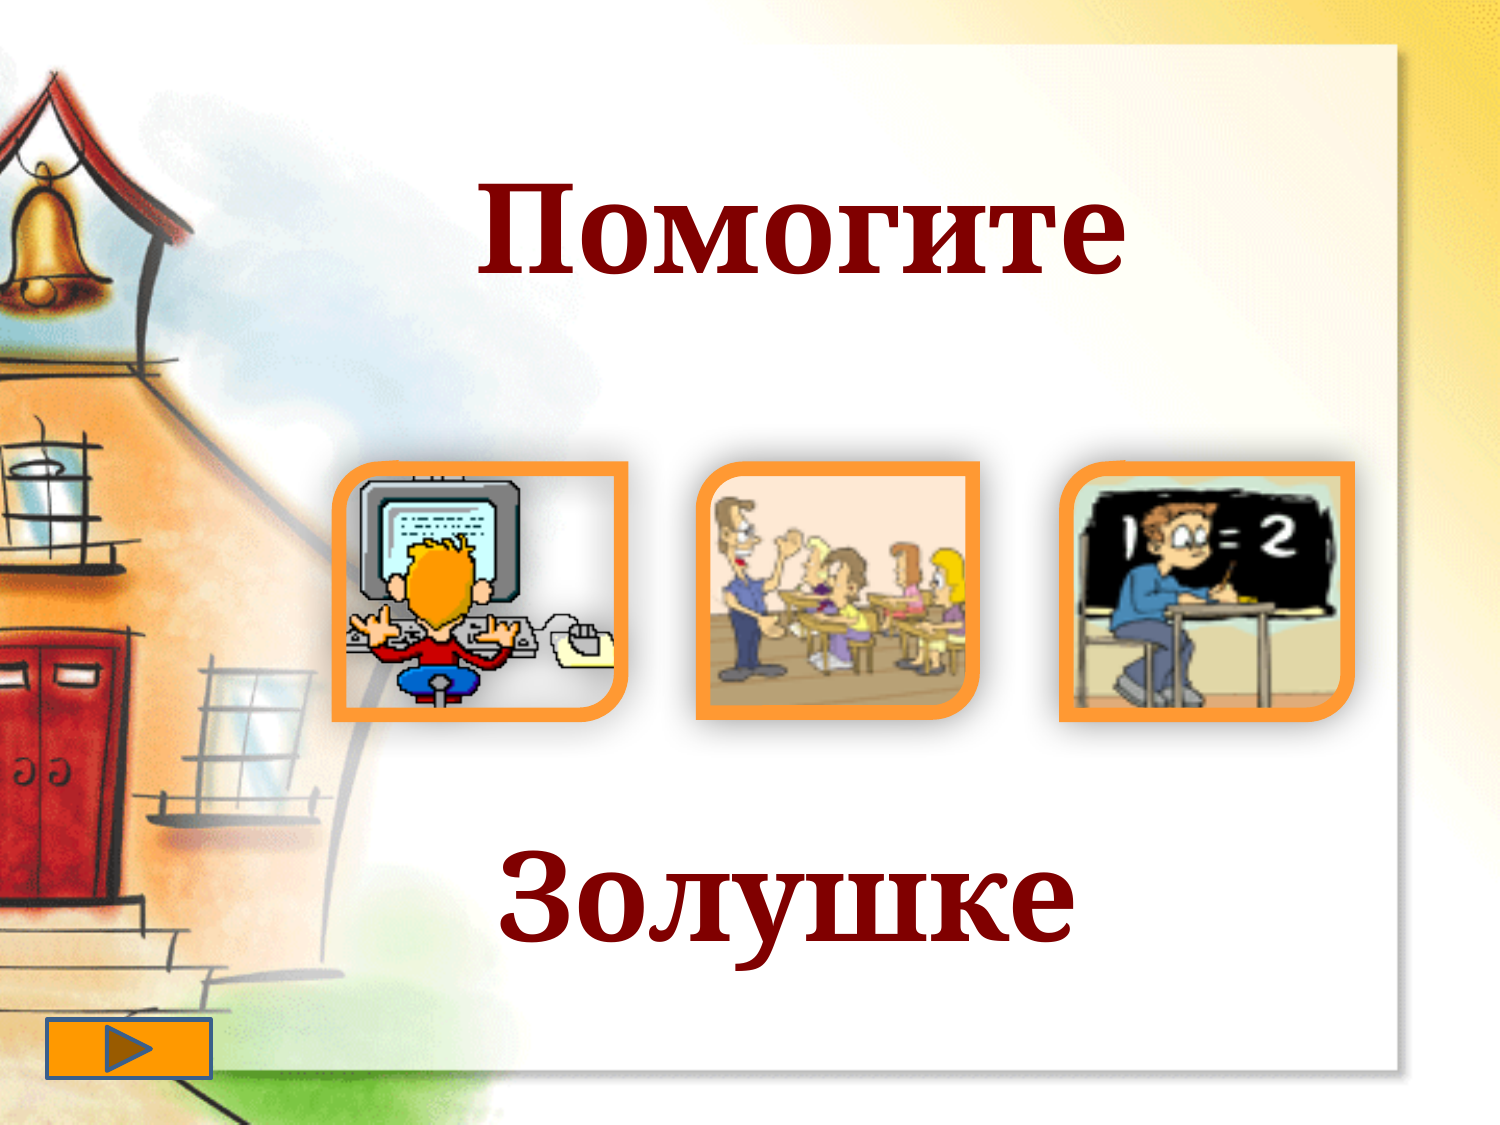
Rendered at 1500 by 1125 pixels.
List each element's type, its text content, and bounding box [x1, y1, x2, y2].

text_box Золушке [480, 808, 1094, 974]
text_box Помогите [460, 140, 1146, 306]
text_box [45, 1017, 213, 1080]
picture [0, 0, 1500, 1125]
